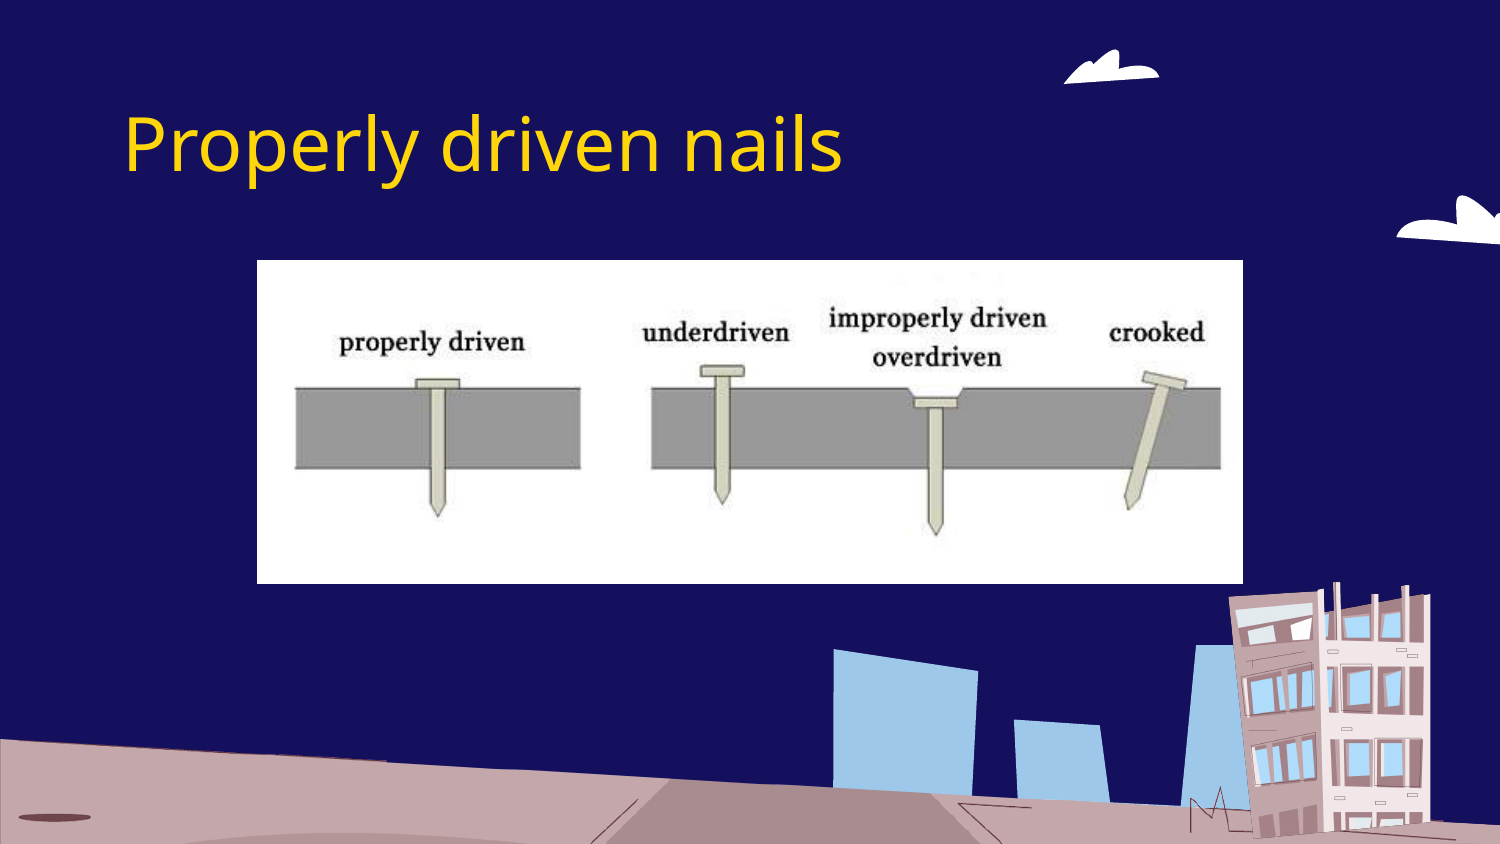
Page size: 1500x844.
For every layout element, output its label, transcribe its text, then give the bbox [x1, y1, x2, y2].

title Properly driven nails [122, 96, 948, 247]
picture [0, 259, 1500, 844]
